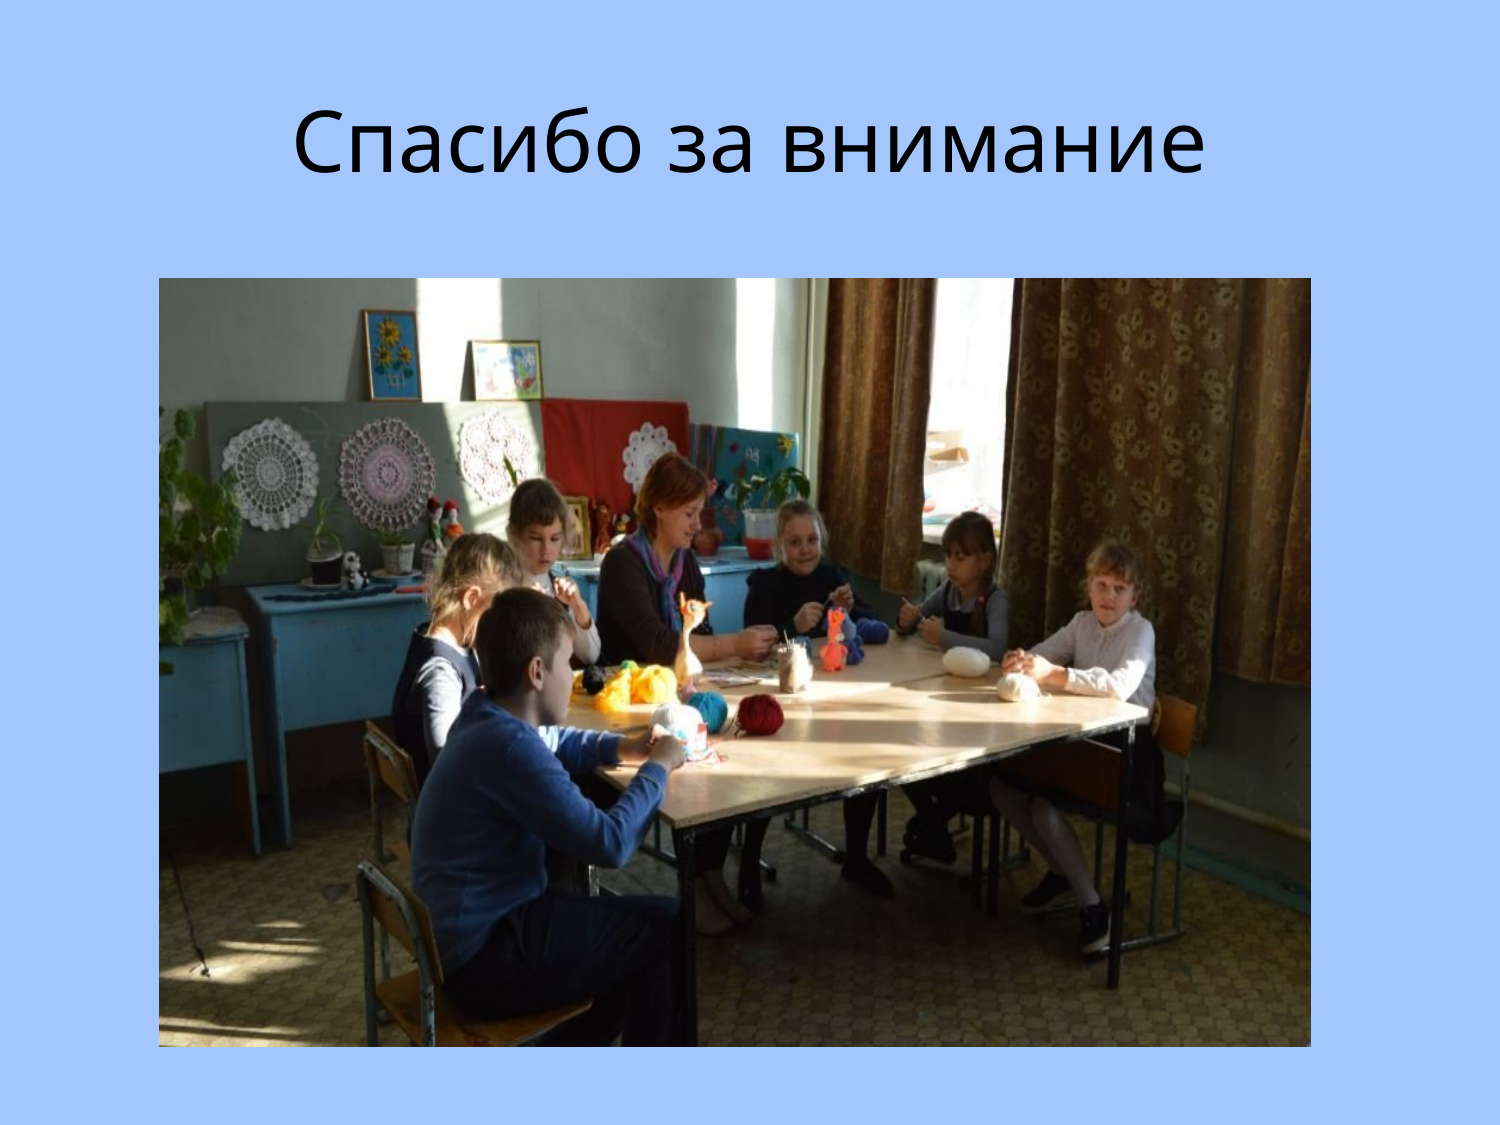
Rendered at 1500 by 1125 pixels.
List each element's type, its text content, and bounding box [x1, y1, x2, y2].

title Спасибо за внимание [75, 45, 1425, 233]
picture [159, 278, 1311, 1047]
